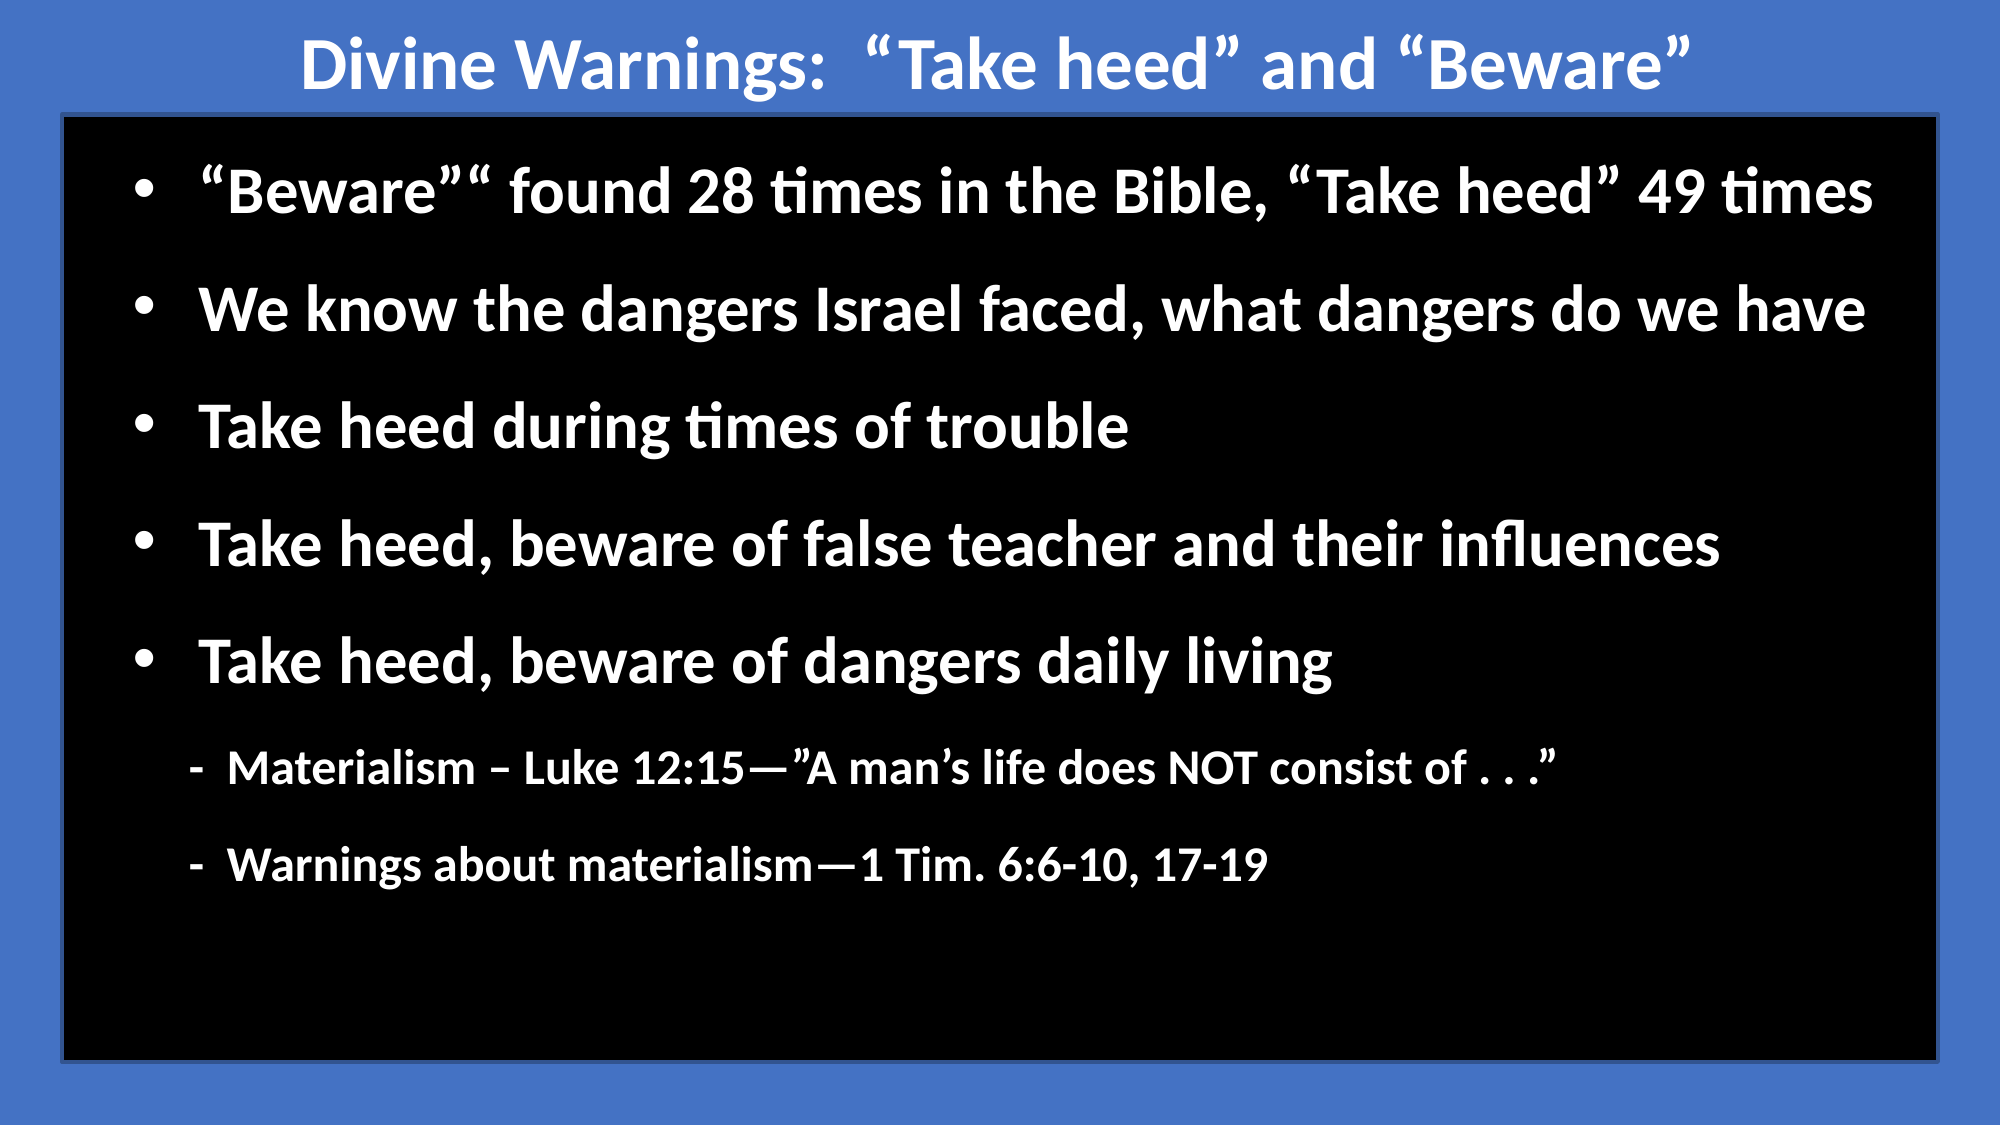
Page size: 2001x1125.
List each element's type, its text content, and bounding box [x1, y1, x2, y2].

text_box Divine Warnings: “Take heed” and “Beware” [38, 6, 1959, 112]
text_box “Beware”“ found 28 times in the Bible, “Take heed” 49 times We know the dangers Israel faced, what dangers do we have Take heed during times of trouble Take heed, beware of false teacher and their influences Take heed, beware of dangers daily living - Materialism – Luke 12:15—”A man’s life does NOT consist of . . .” - Warnings about materialism—1 Tim. 6:6-10, 17-19 [60, 112, 1940, 1064]
